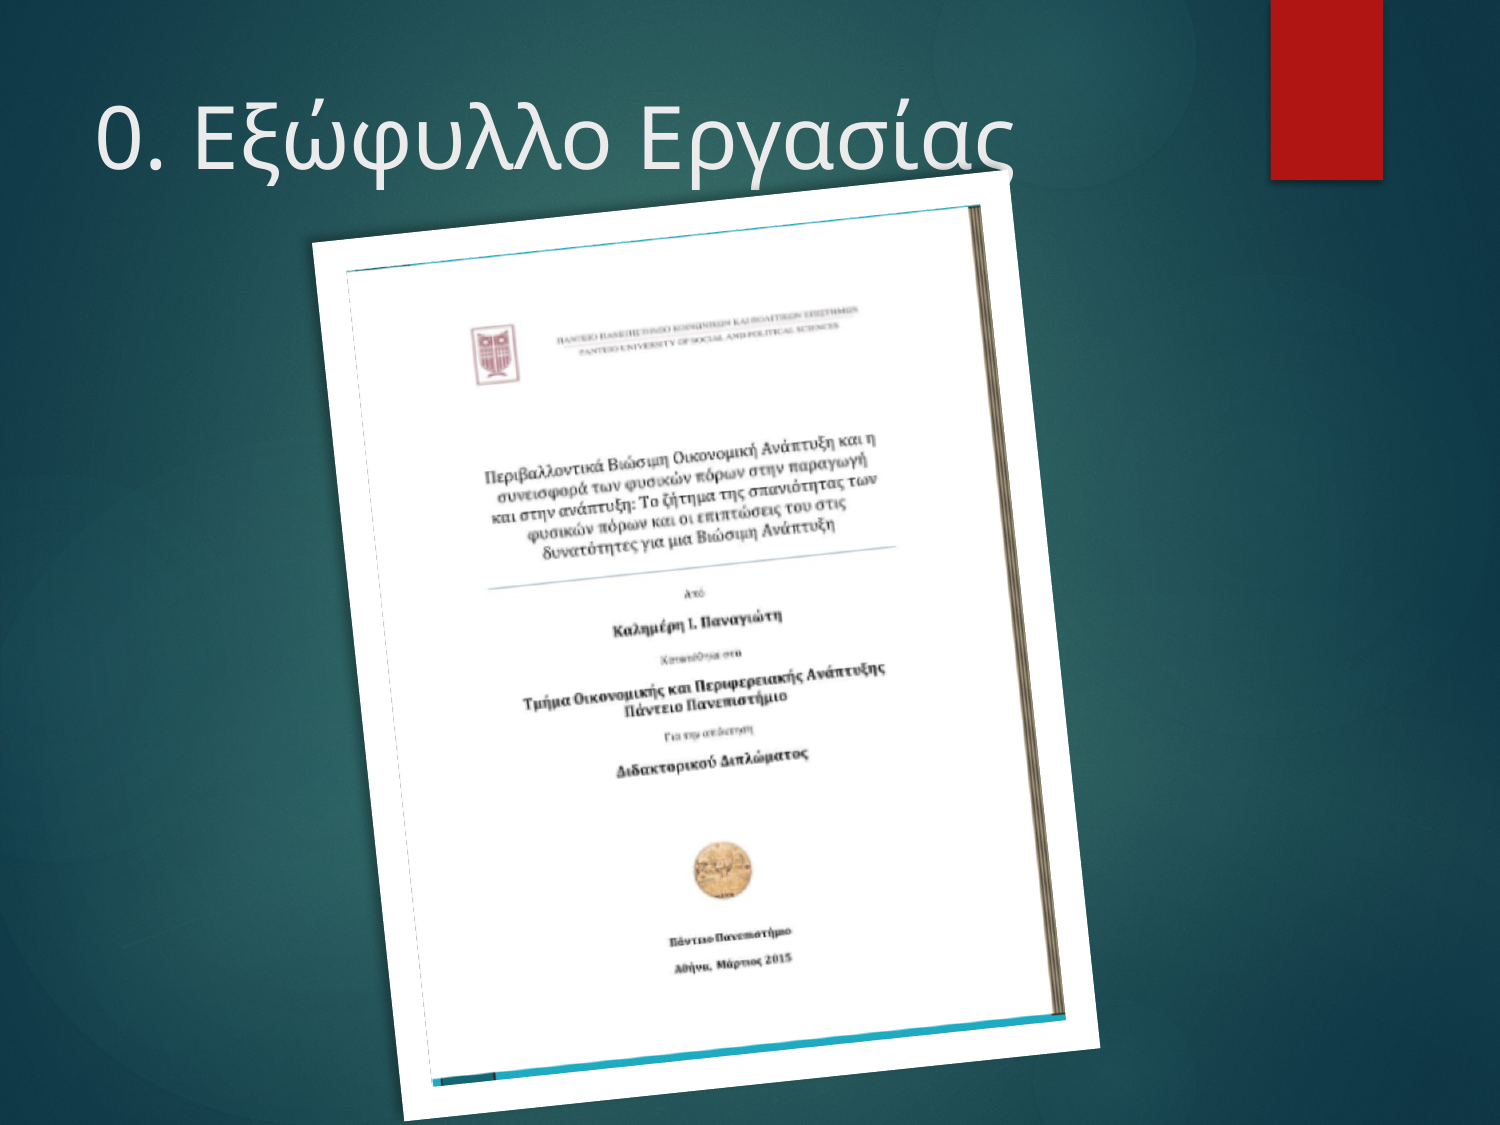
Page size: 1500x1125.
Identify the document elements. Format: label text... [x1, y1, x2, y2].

picture [348, 205, 1065, 1086]
title 0. Εξώφυλλο Εργασίας [79, 74, 1237, 304]
